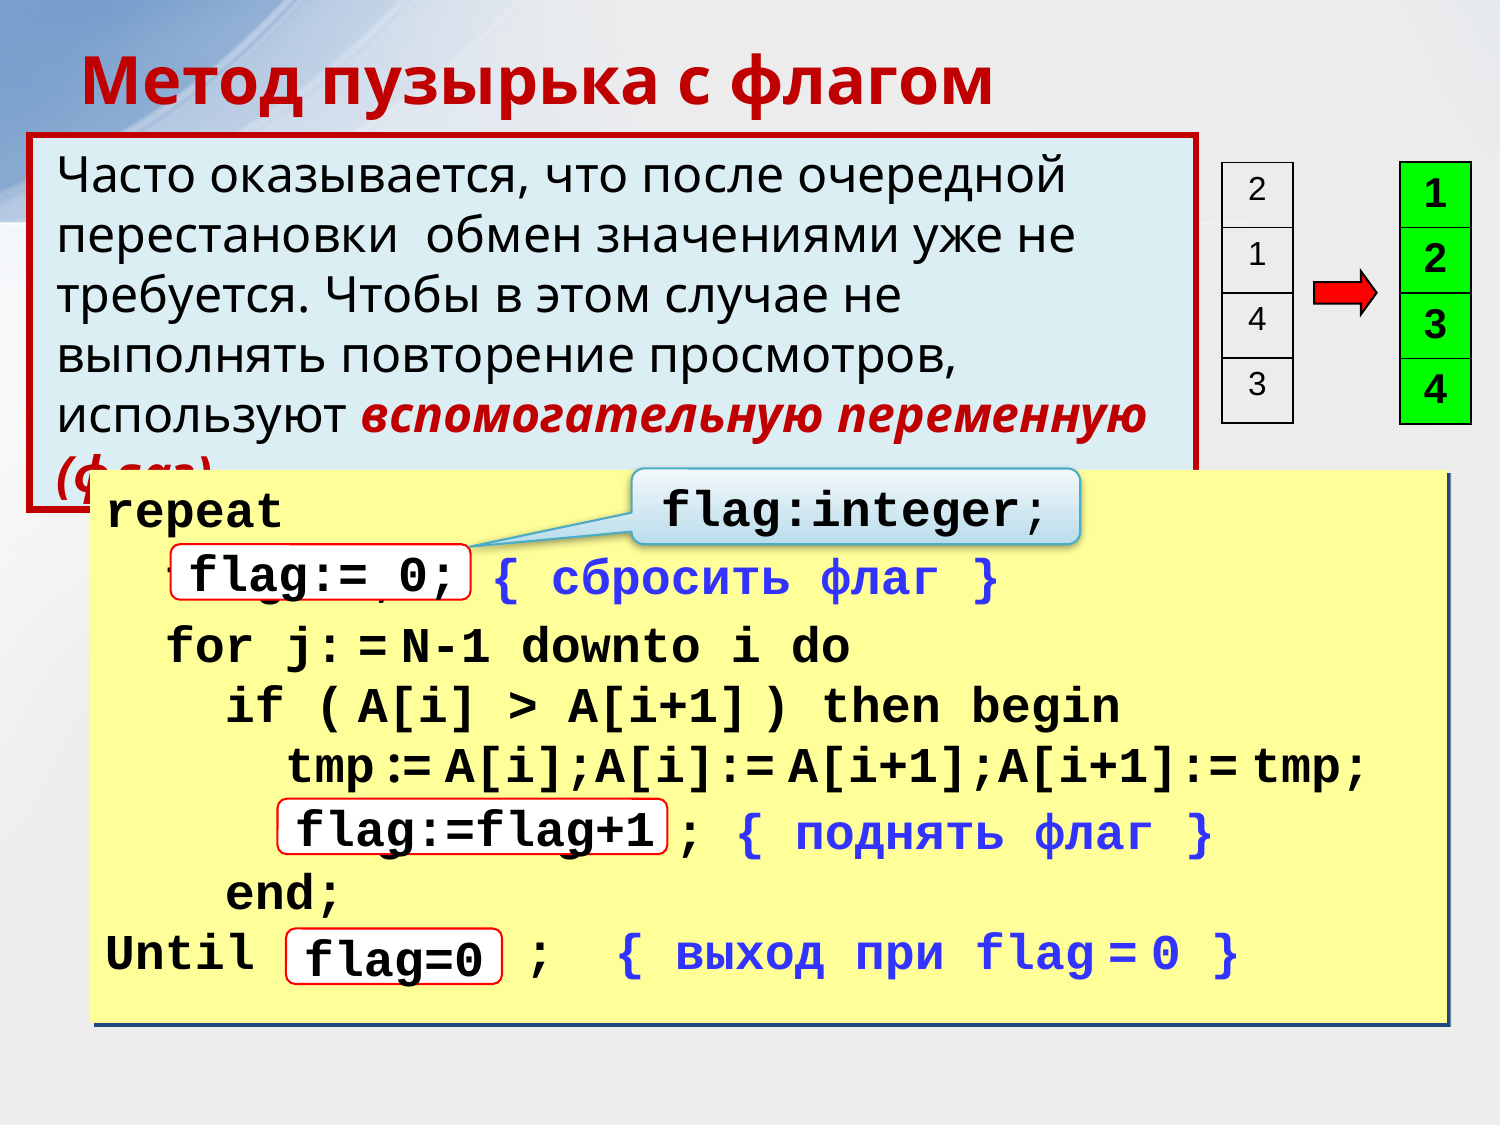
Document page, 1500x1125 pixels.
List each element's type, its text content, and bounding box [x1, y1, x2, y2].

table_cell 3 [1401, 294, 1470, 358]
text_box Метод пузырька с флагом [64, 30, 1401, 126]
text_box flag:integer; [468, 467, 1082, 548]
table_cell 2 [1401, 228, 1470, 292]
text_box [1314, 271, 1377, 315]
table_header 1 [1401, 163, 1470, 227]
table_header 2 [1223, 163, 1292, 227]
table_cell 4 [1223, 294, 1292, 357]
table_cell 4 [1401, 359, 1470, 423]
table_cell 3 [1223, 359, 1292, 422]
text_box repeat flag = 0; { сбросить флаг } for j: = N-1 downto i do if ( A[i] > A[i+1] ) then begin tmp := A[i];A[i]:= A[i+1];A[i+1]:= tmp; flag:=flag+1 ; { поднять флаг } end; Until flag =0 ; { выход при flag = 0 } [90, 469, 1447, 1023]
text_box flag:=flag+1 [277, 798, 668, 855]
text_box flag:= 0; [170, 544, 471, 600]
text_box flag=0 [285, 928, 502, 984]
table_cell 1 [1223, 228, 1292, 292]
text_box Часто оказывается, что после очередной перестановки обмен значениями уже не требуется. Чтобы в этом случае не выполнять повторение просмотров, используют вспомогательную переменную (флаг) [29, 134, 1197, 510]
picture [0, 0, 1500, 1125]
